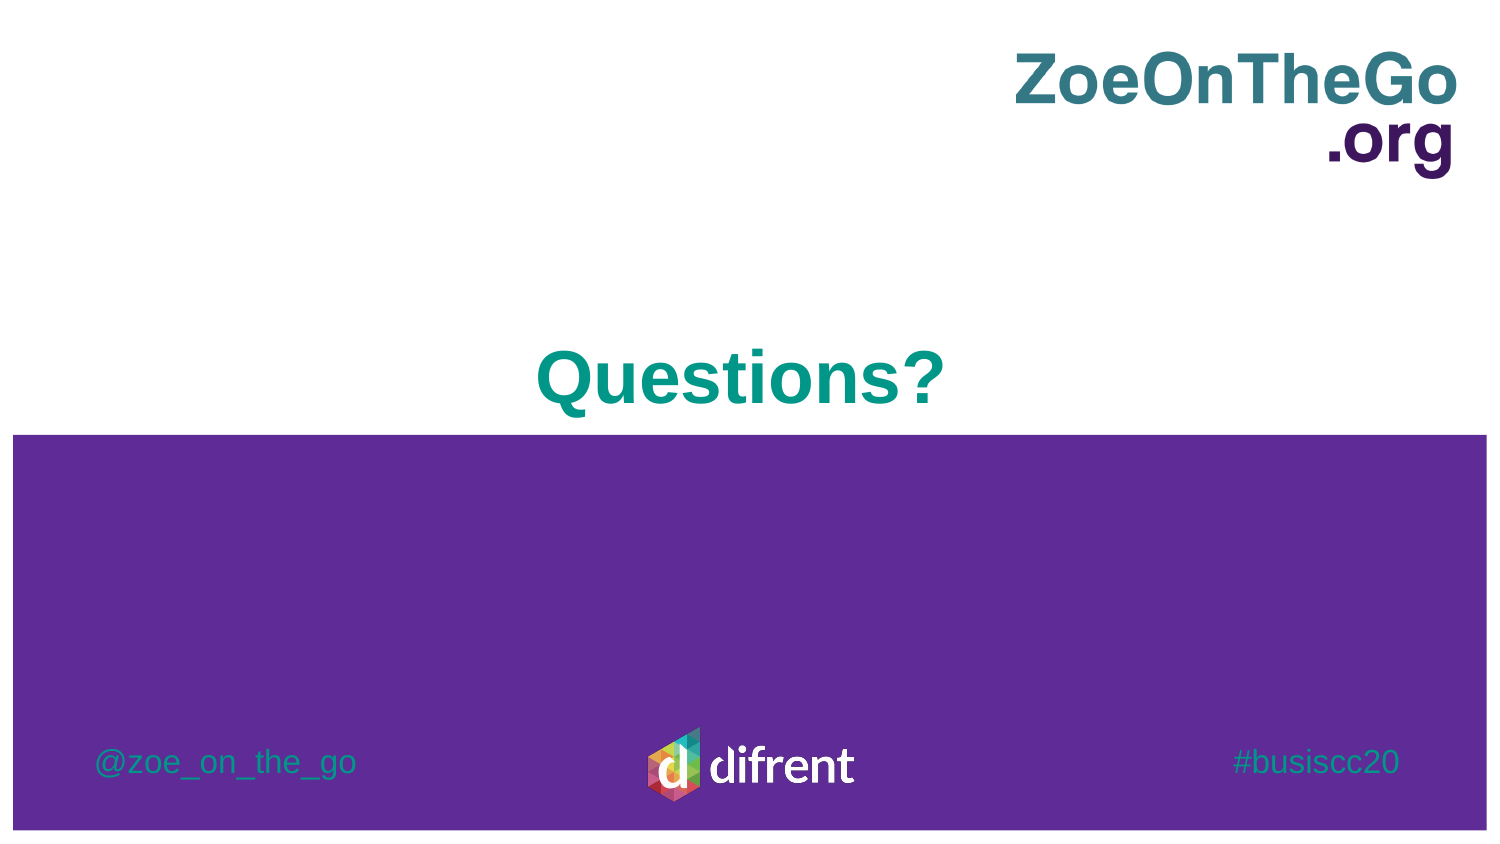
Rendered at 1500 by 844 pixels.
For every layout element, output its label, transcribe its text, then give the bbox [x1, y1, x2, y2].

picture [628, 704, 874, 823]
subtitle @zoe_on_the_go #busiscc20 [878, 725, 1422, 803]
picture [1003, 43, 1470, 185]
title Questions? [79, 43, 1423, 434]
subtitle @zoe_on_the_go #busiscc20 [78, 725, 623, 803]
